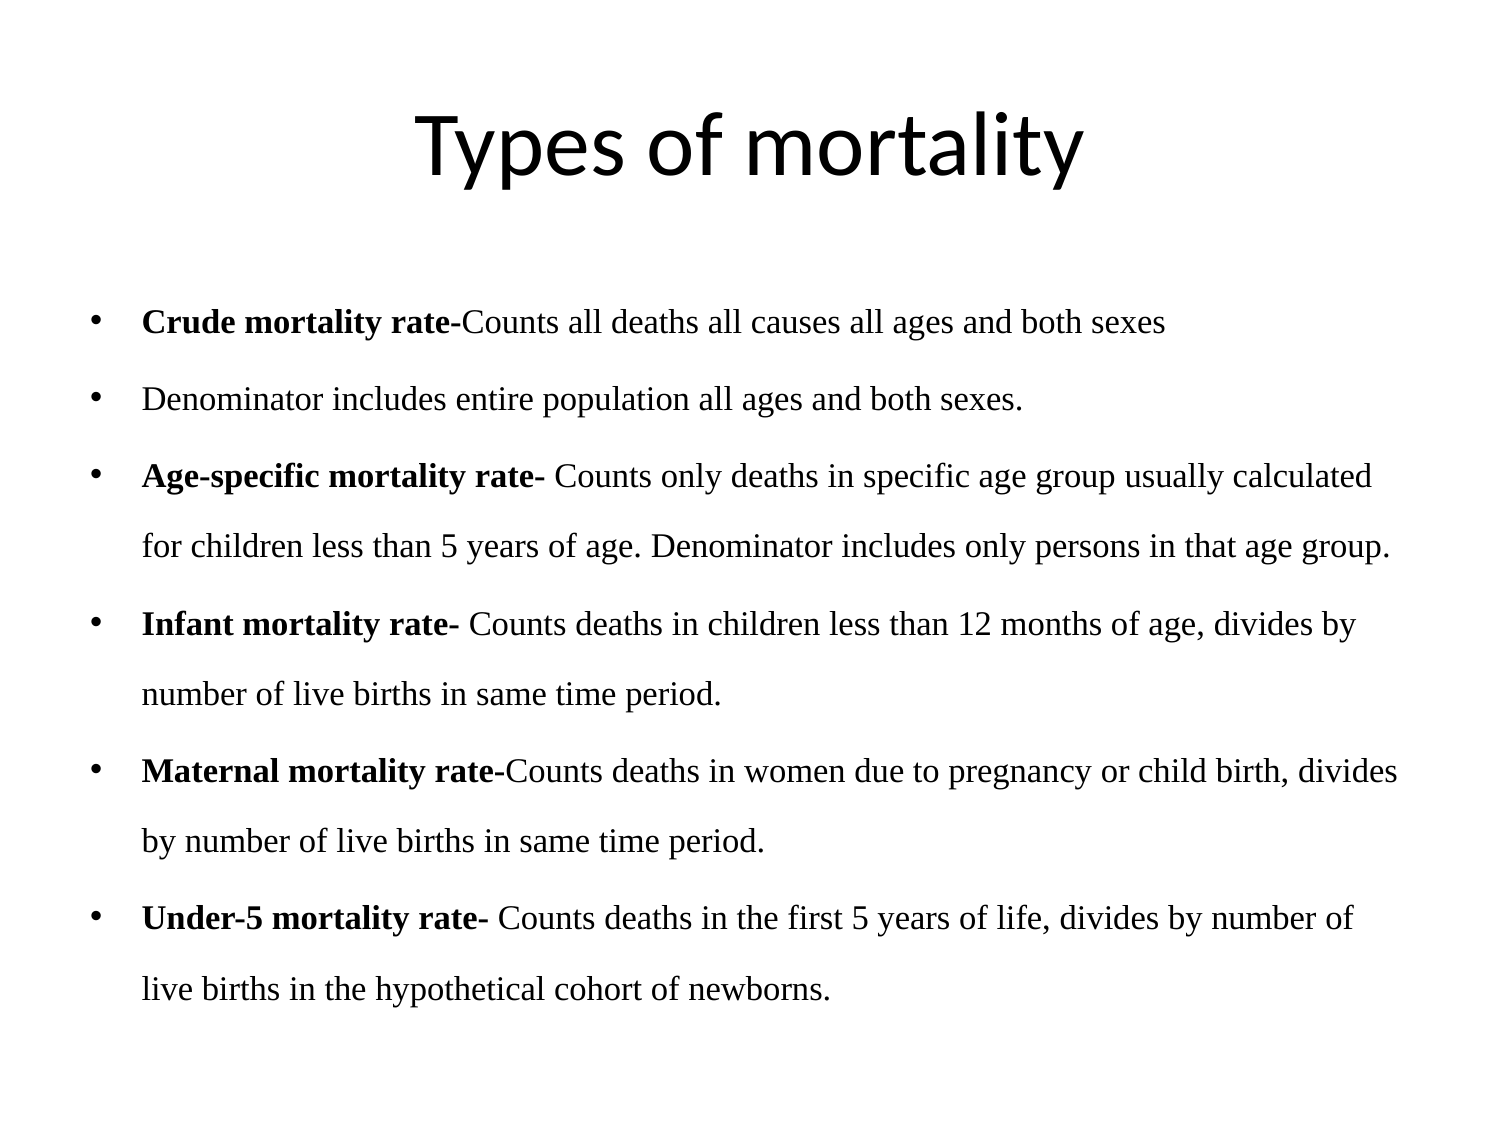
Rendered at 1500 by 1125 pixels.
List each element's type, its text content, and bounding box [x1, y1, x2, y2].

list Crude mortality rate-Counts all deaths all causes all ages and both sexes Denominator includes entire population all ages and both sexes. Age-specific mortality rate- Counts only deaths in specific age group usually calculated for children less than 5 years of age. Denominator includes only persons in that age group. Infant mortality rate- Counts deaths in children less than 12 months of age, divides by number of live births in same time period. Maternal mortality rate-Counts deaths in women due to pregnancy or child birth, divides by number of live births in same time period. Under-5 mortality rate- Counts deaths in the first 5 years of life, divides by number of live births in the hypothetical cohort of newborns. [75, 262, 1425, 1063]
title Types of mortality [75, 45, 1425, 233]
